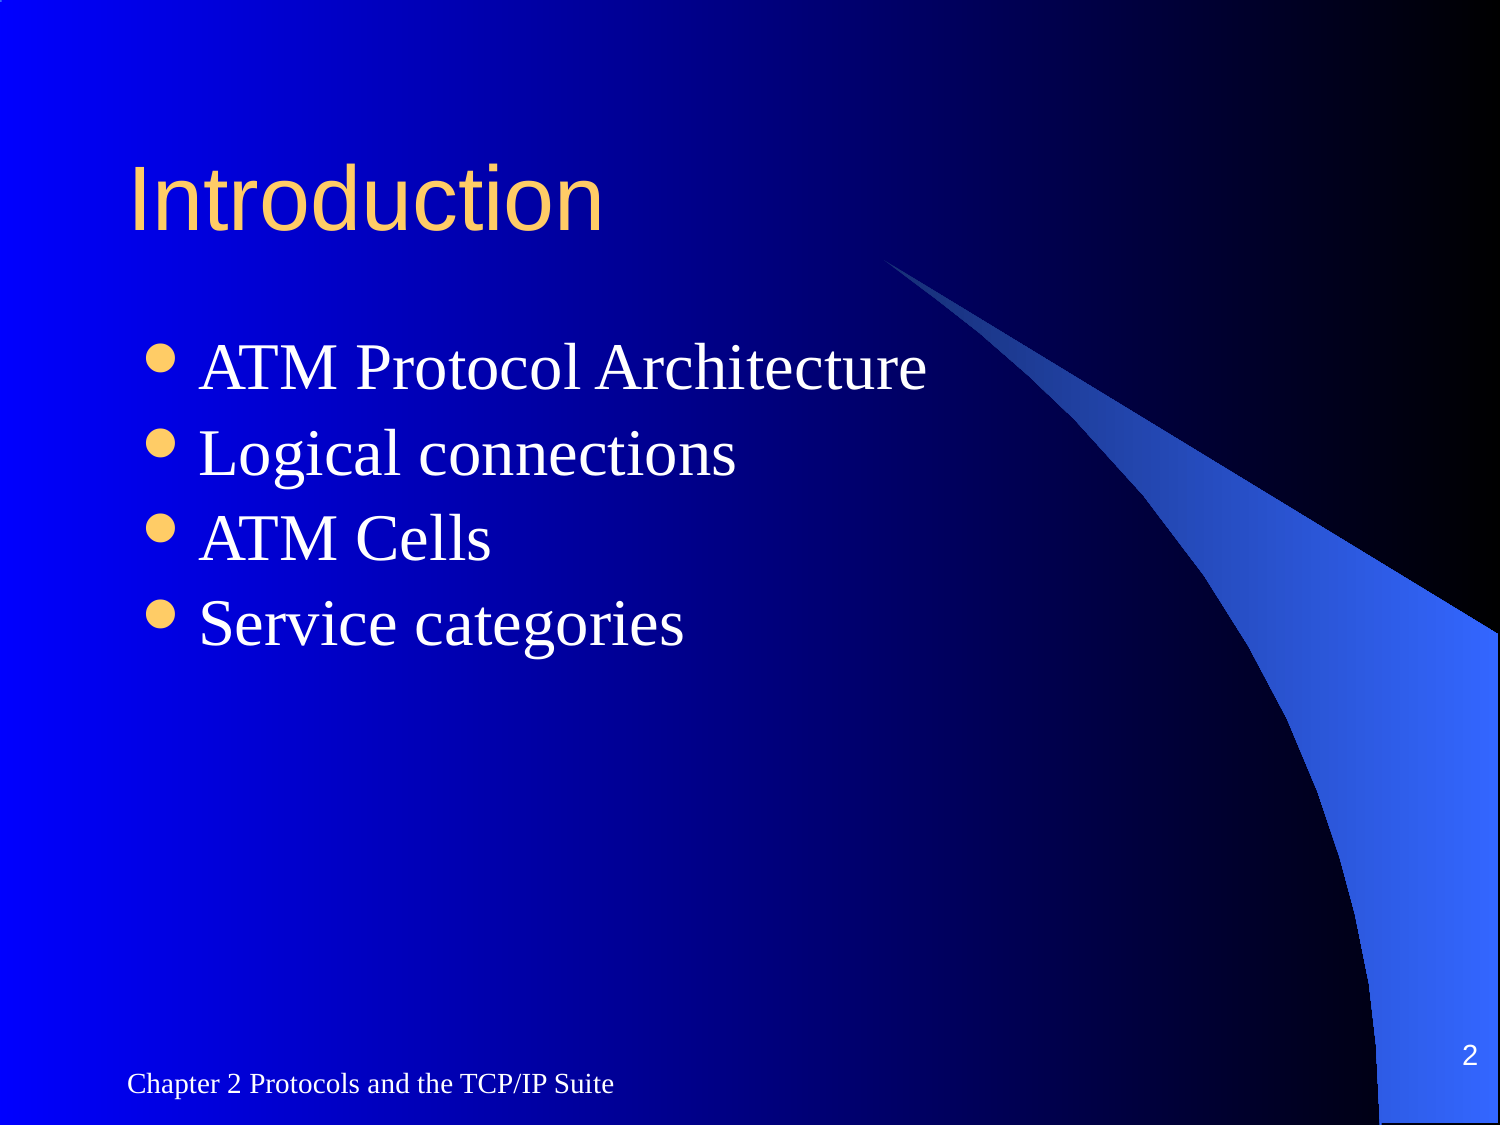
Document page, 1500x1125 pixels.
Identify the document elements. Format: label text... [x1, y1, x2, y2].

title Introduction [111, 99, 1438, 288]
footer Chapter 2 Protocols and the TCP/IP Suite [111, 1044, 813, 1120]
list ATM Protocol Architecture Logical connections ATM Cells Service categories [111, 324, 1388, 1001]
slide_number 2 [1180, 1008, 1494, 1072]
